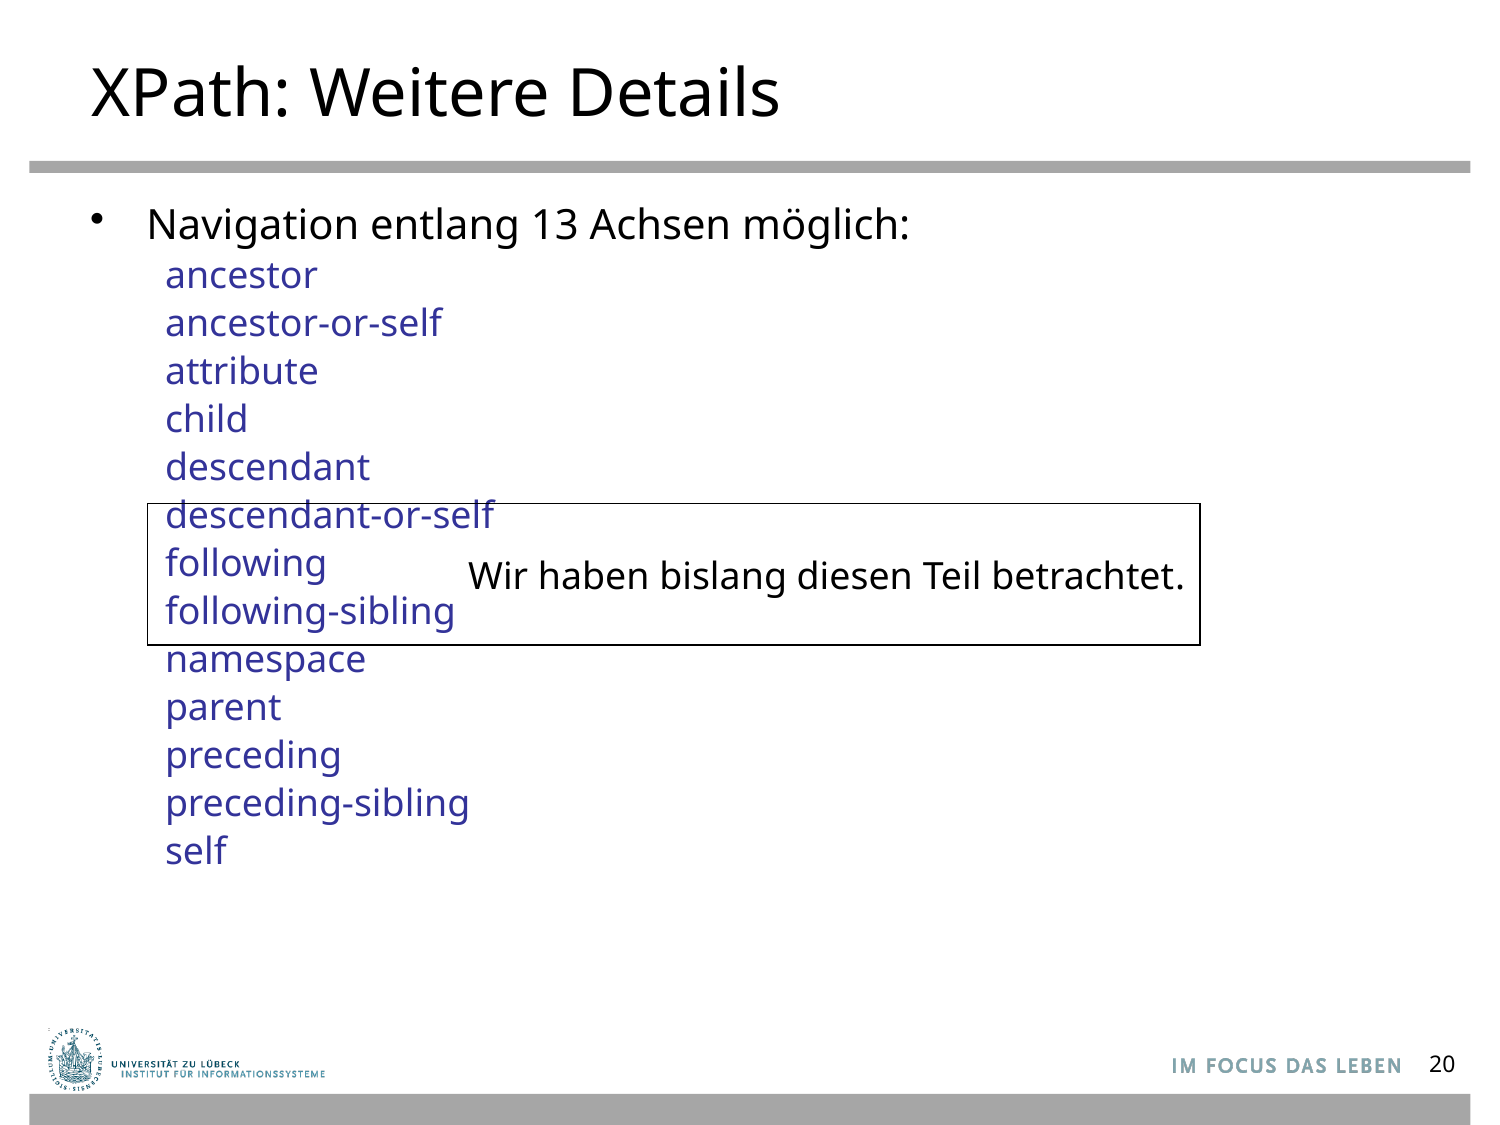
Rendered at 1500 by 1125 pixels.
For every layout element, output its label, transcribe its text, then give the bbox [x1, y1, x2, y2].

slide_number 20 [1305, 1050, 1471, 1083]
title XPath: Weitere Details [76, 42, 1427, 126]
list Navigation entlang 13 Achsen möglich: ancestor ancestor-or-self attribute child descendant descendant-or-self following following-sibling namespace parent preceding preceding-sibling self [75, 196, 1425, 1012]
text_box Wir haben bislang diesen Teil betrachtet. [147, 503, 1200, 646]
picture [1173, 1058, 1305, 1073]
